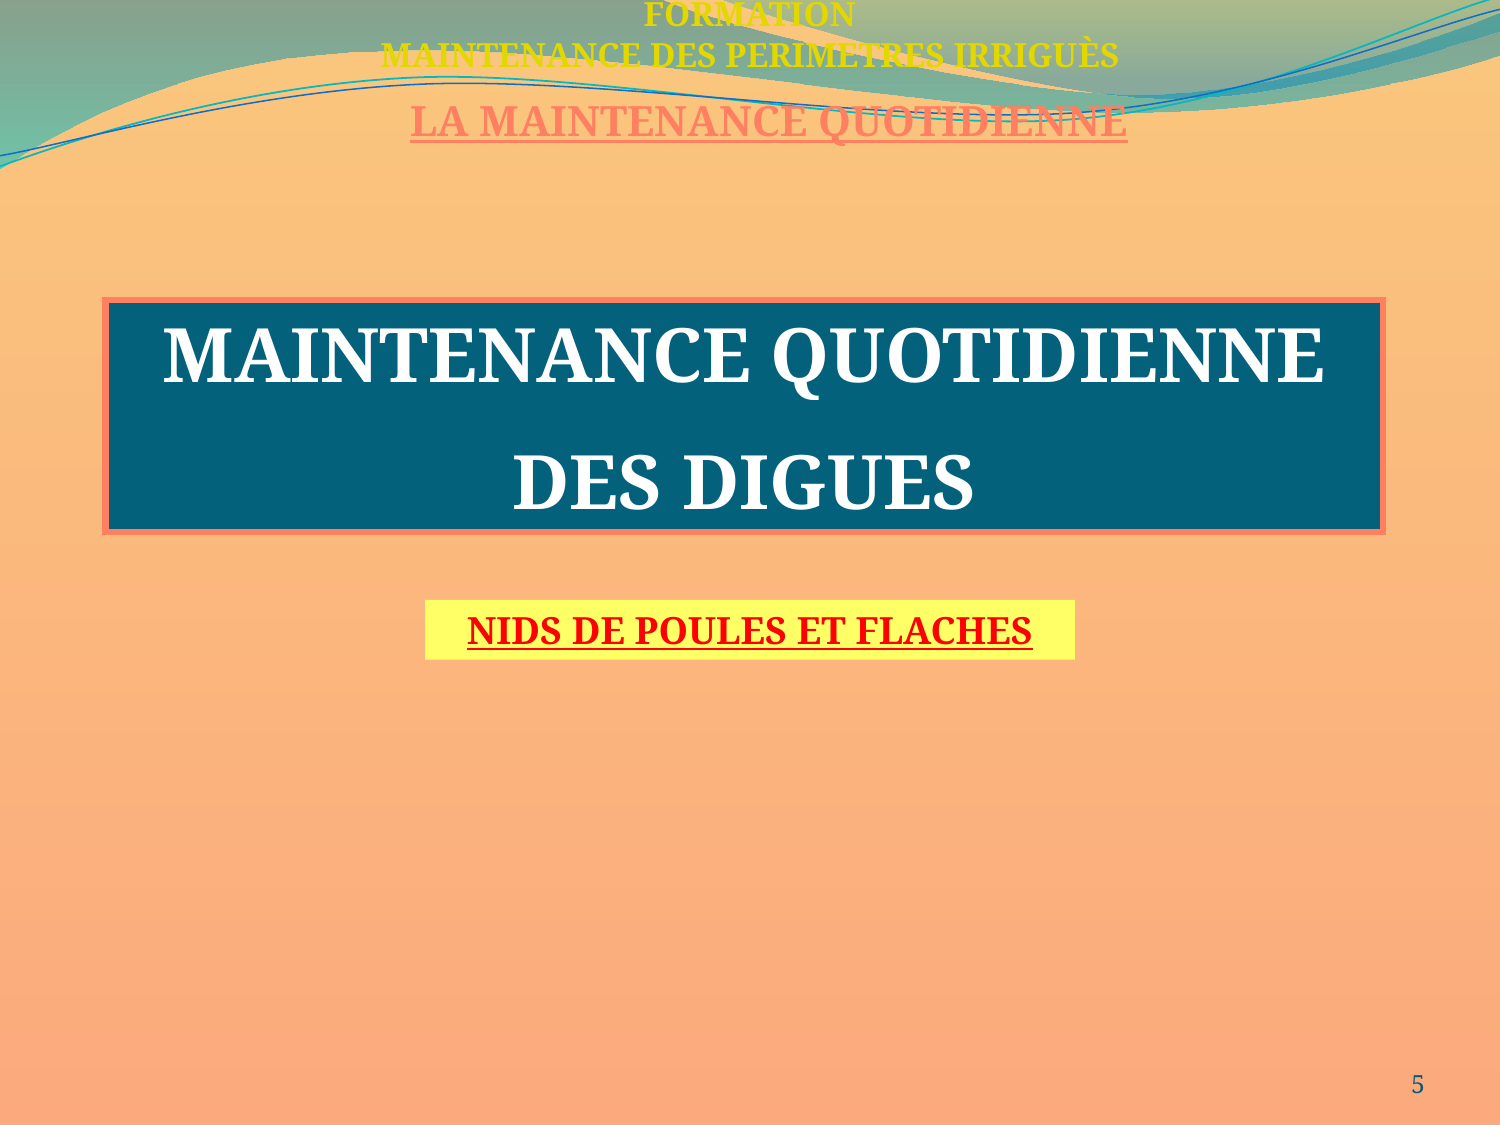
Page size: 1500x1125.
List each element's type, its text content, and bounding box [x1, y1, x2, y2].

text_box LA MAINTENANCE QUOTIDIENNE [337, 87, 1200, 153]
text_box FORMATION MAINTENANCE DES PERIMETRES IRRIGUÈS [0, 0, 1500, 80]
text_box NIDS DE POULES ET FLACHES [425, 599, 1075, 660]
slide_number 5 [1299, 1042, 1425, 1103]
text_box MAINTENANCE QUOTIDIENNE DES DIGUES [105, 299, 1383, 533]
